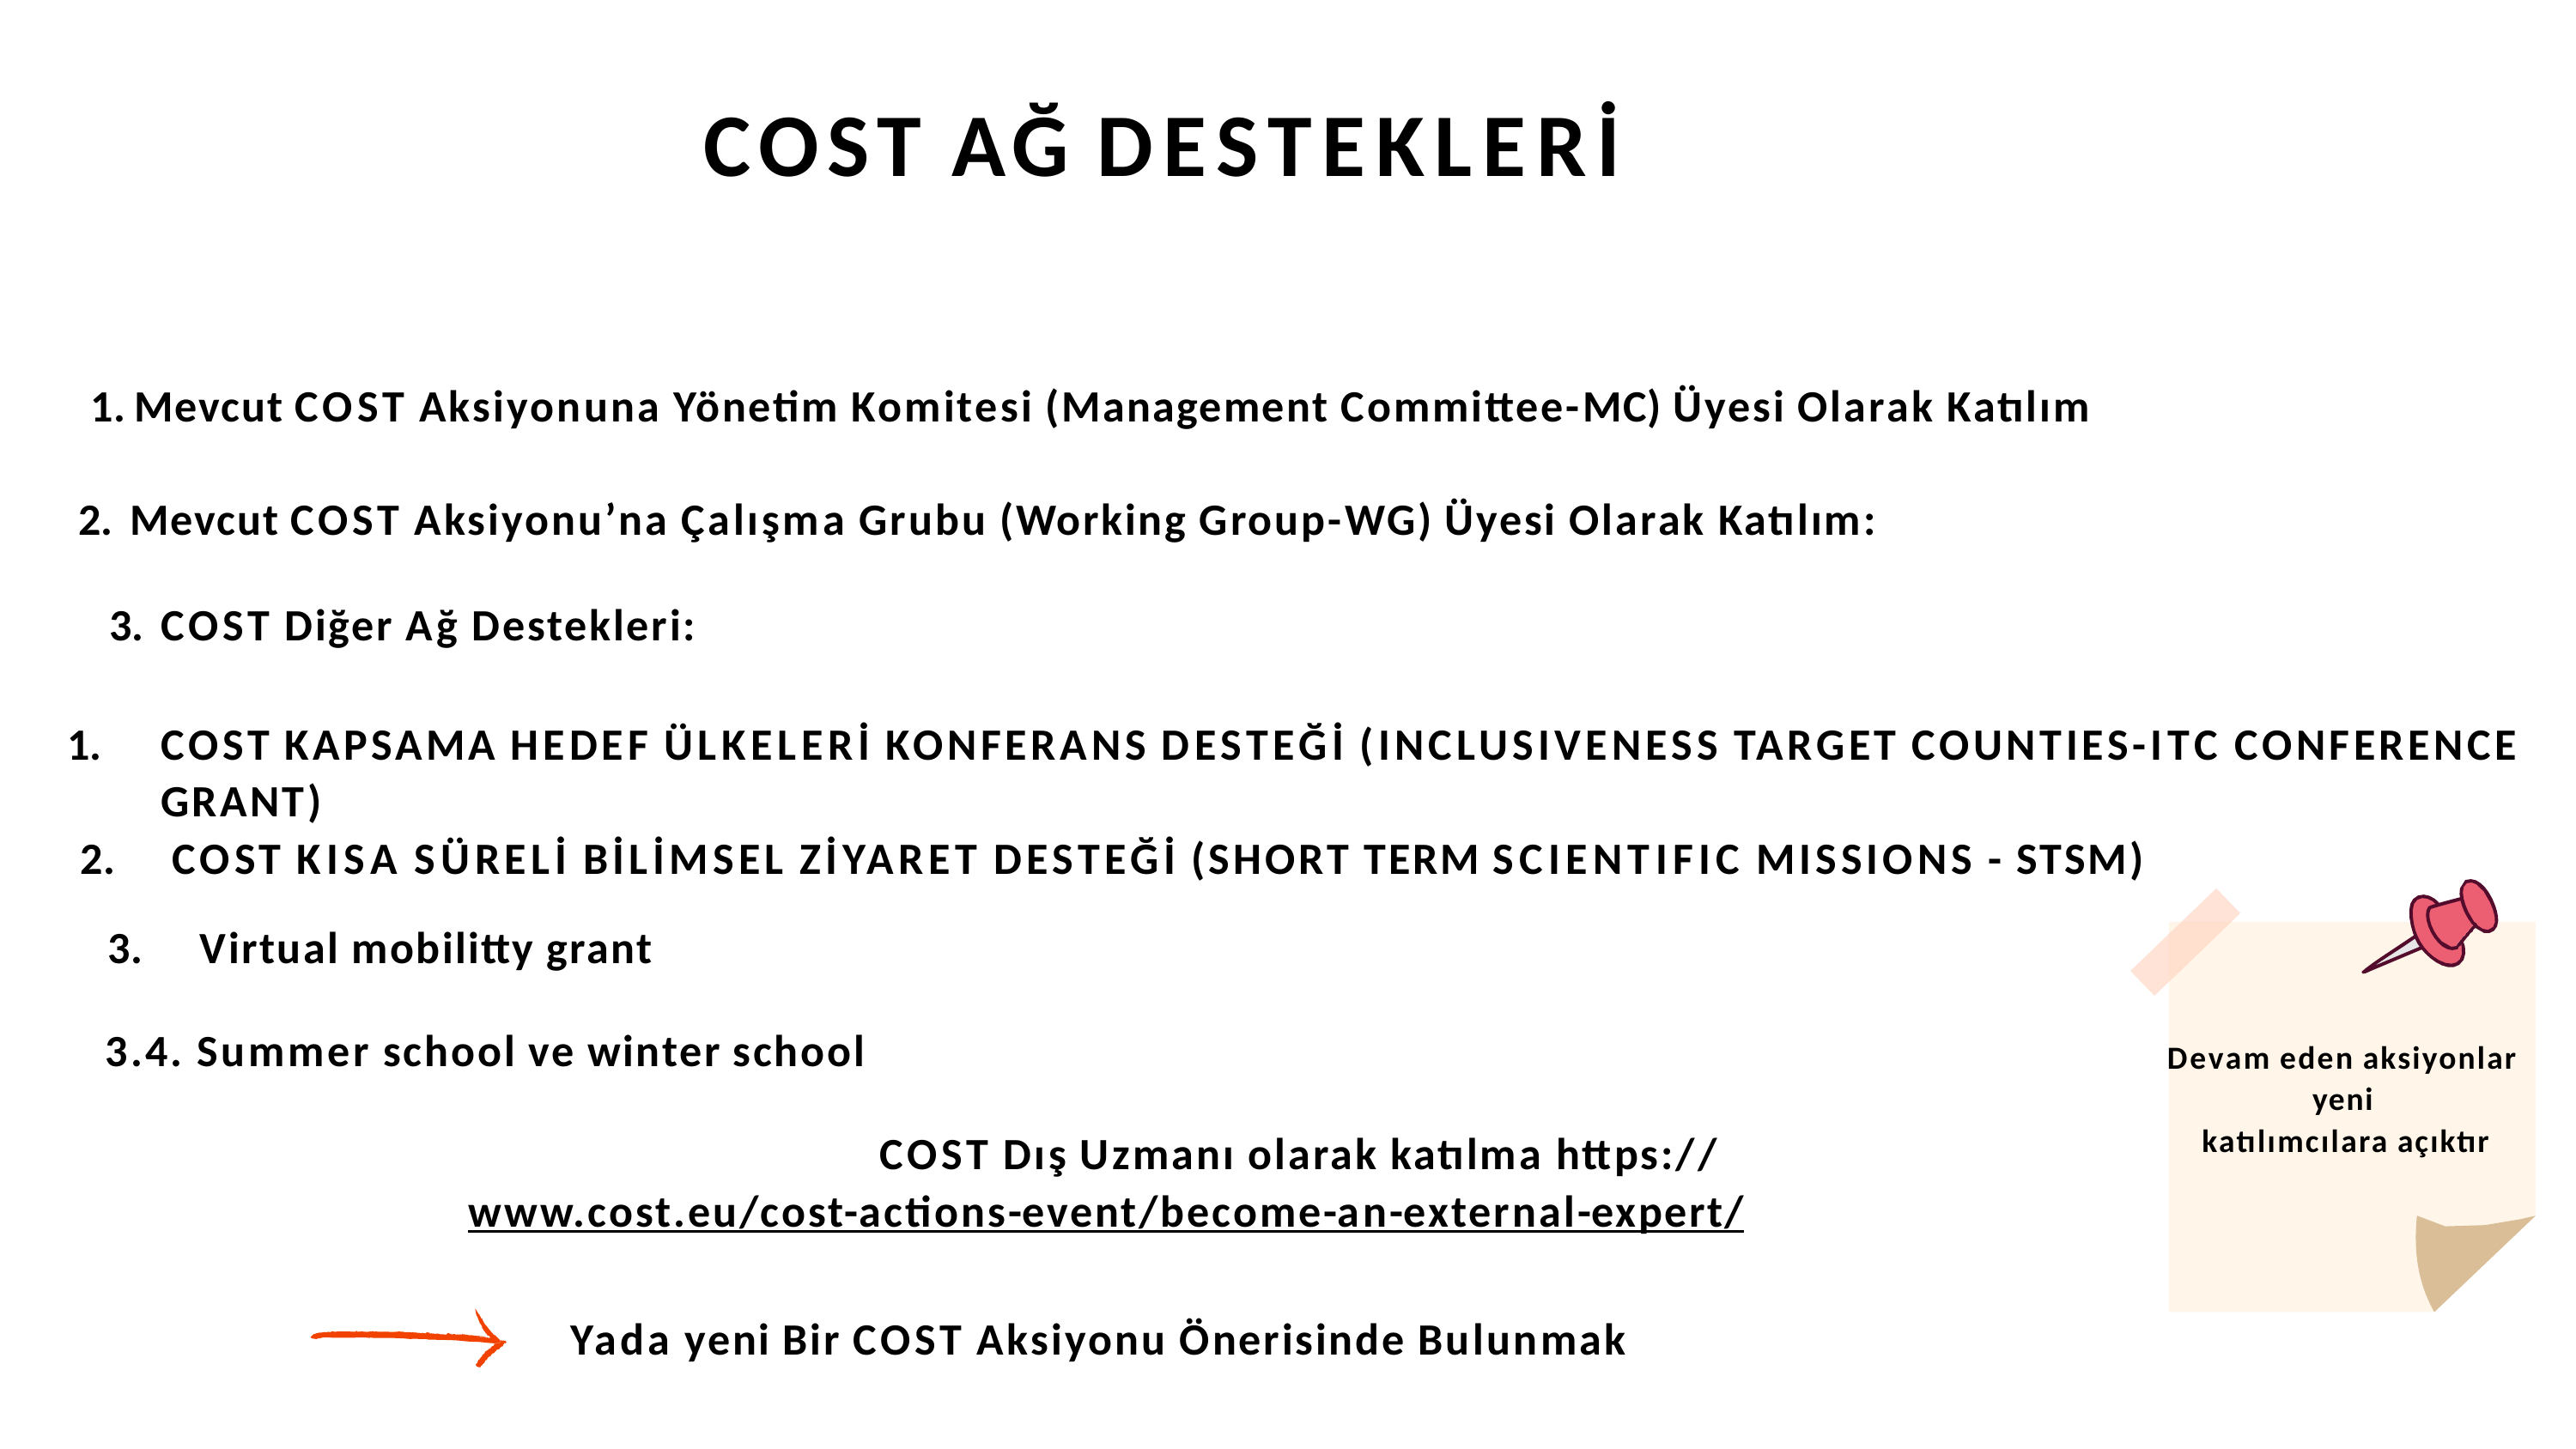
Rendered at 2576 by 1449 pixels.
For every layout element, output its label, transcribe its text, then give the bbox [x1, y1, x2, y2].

text_box Yada yeni Bir COST Aksiyonu Önerisinde Bulunmak [568, 1308, 1645, 1364]
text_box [310, 1308, 507, 1368]
text_box Mevcut COST Aksiyonuna Yönetim Komitesi (Management Committee-MC) Üyesi Olarak Katılım Mevcut COST Aksiyonu’na Çalışma Grubu (Working Group-WG) Üyesi Olarak Katılım: COST Diğer Ağ Destekleri: COST KAPSAMA HEDEF ÜLKELERİ KONFERANS DESTEĞİ (INCLUSIVENESS TARGET COUNTIES-ITC CONFERENCE GRANT) COST KISA SÜRELİ BİLİMSEL ZİYARET DESTEĞİ (SHORT TERM SCIENTIFIC MISSIONS - STSM) Virtual mobilitty grant [67, 374, 2560, 973]
title COST AĞ DESTEKLERİ [223, 84, 2433, 329]
text_box COST Dış Uzmanı olarak katılma https://www.cost.eu/cost-actions-event/become-an-external-expert/ [466, 1119, 1959, 1236]
text_box 3.4. Summer school ve winter school [103, 1020, 878, 1076]
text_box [2129, 878, 2537, 1313]
